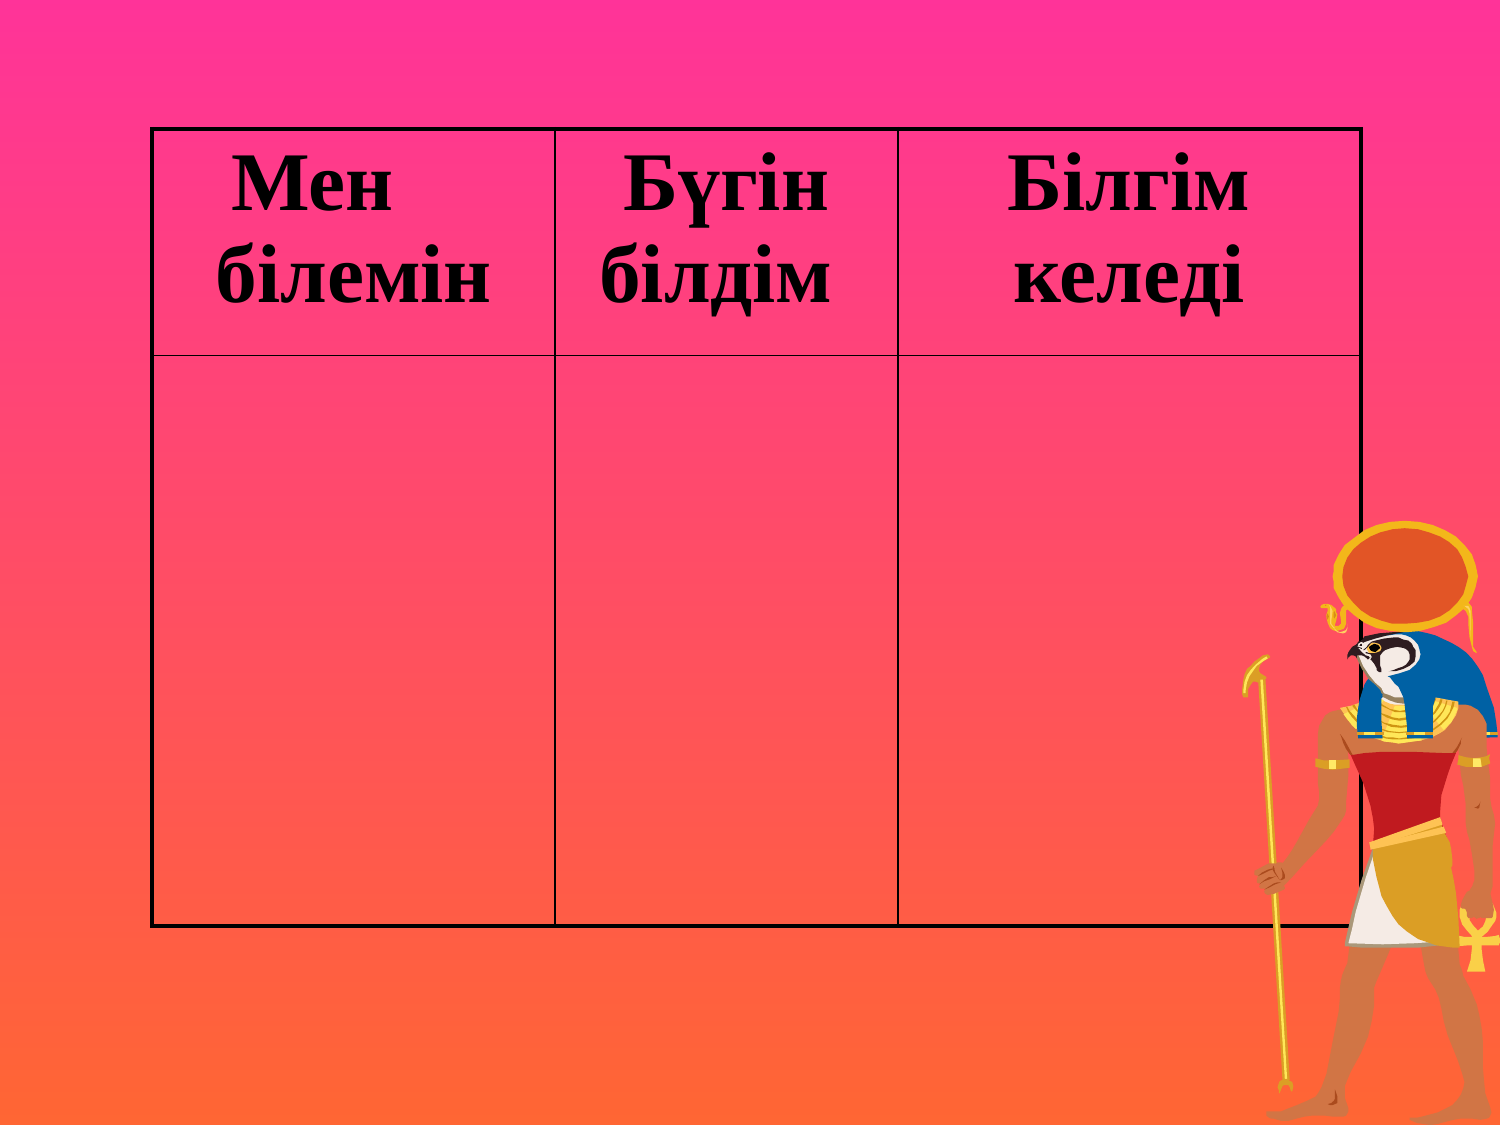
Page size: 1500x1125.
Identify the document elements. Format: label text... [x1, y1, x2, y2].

table_header Мен білемін [154, 131, 554, 355]
table_cell [899, 356, 1359, 924]
table_cell [556, 356, 897, 924]
table_header Бүгін білдім [556, 131, 897, 355]
table_cell [154, 356, 554, 924]
picture [1241, 520, 1500, 1125]
table_header Білгім келеді [899, 131, 1359, 355]
